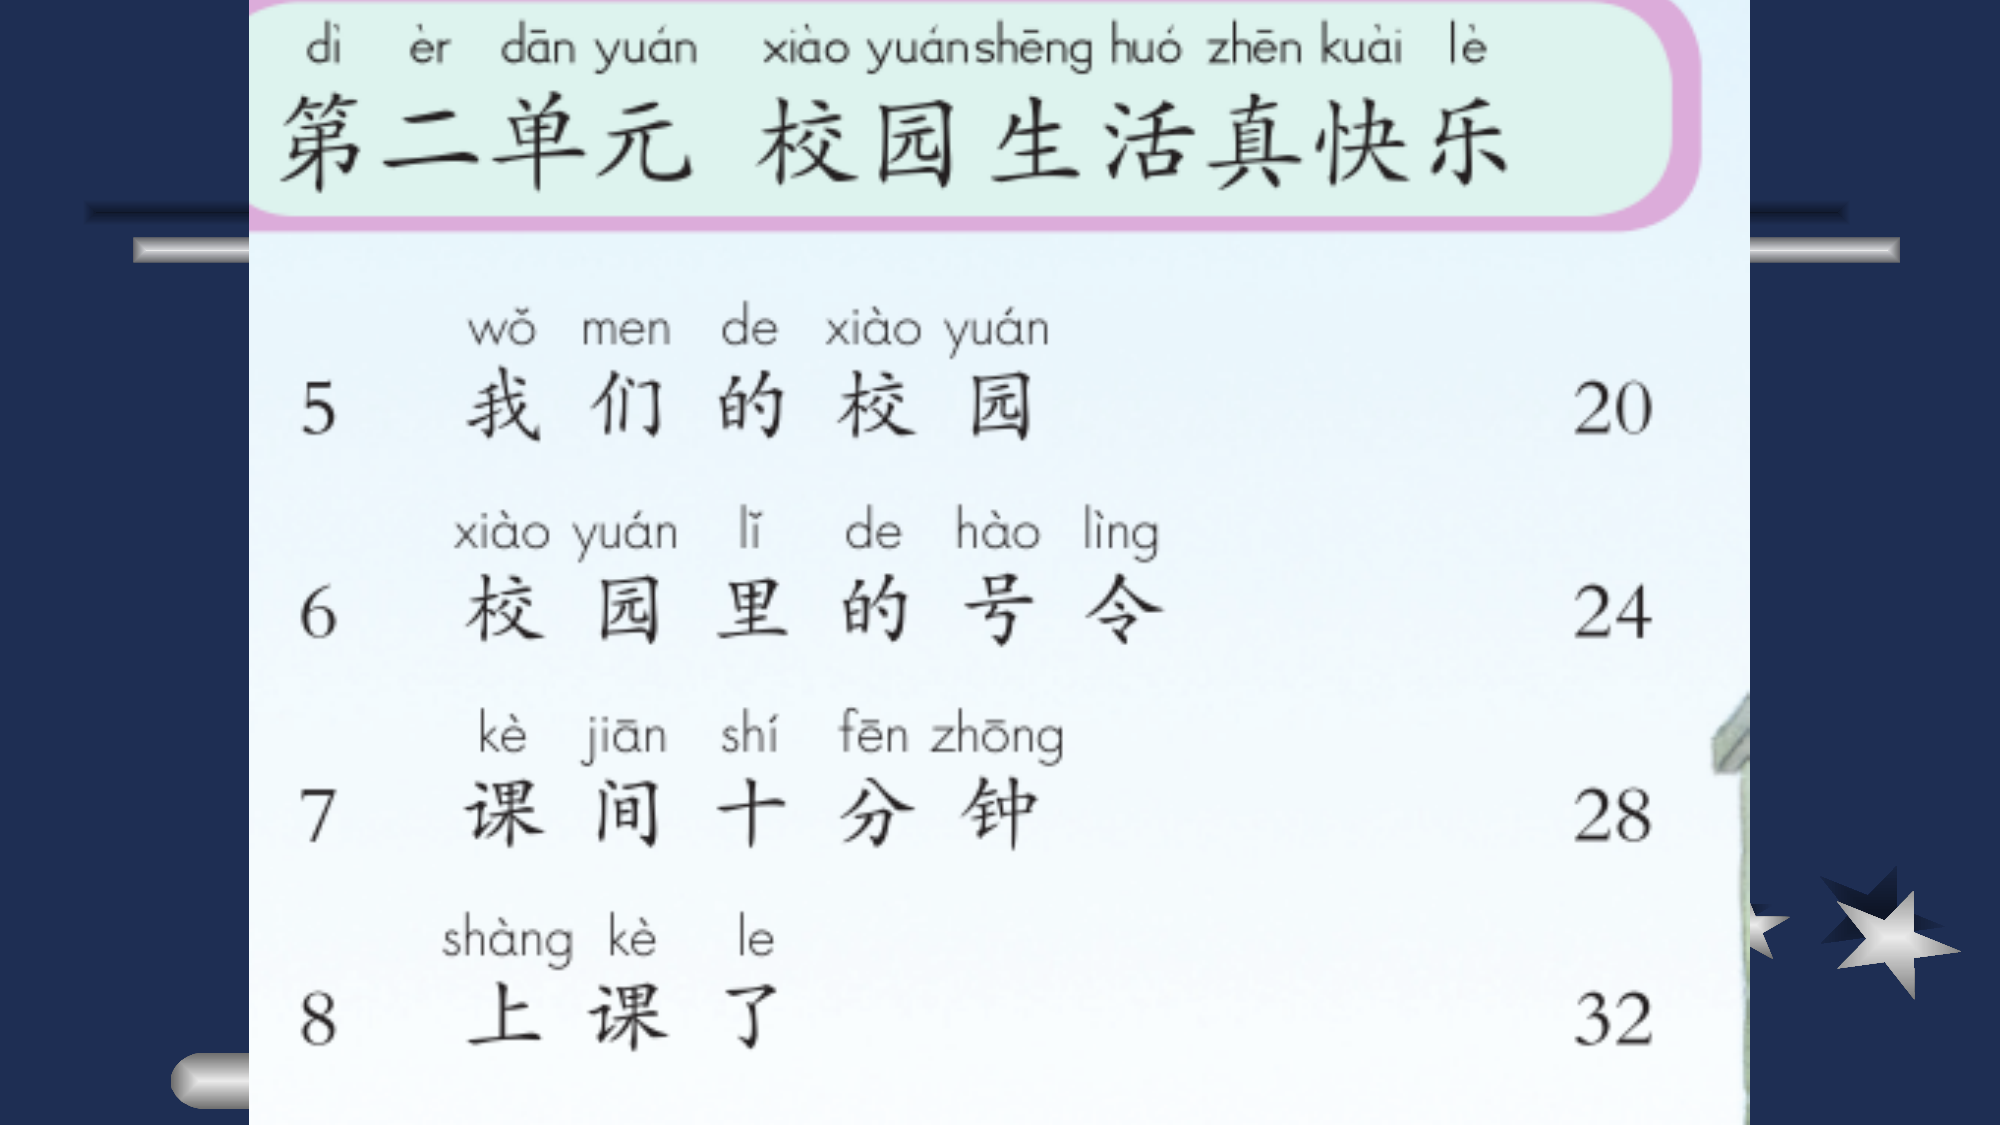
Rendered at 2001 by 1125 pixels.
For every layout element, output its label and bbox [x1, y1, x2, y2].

list [249, 0, 1751, 1125]
